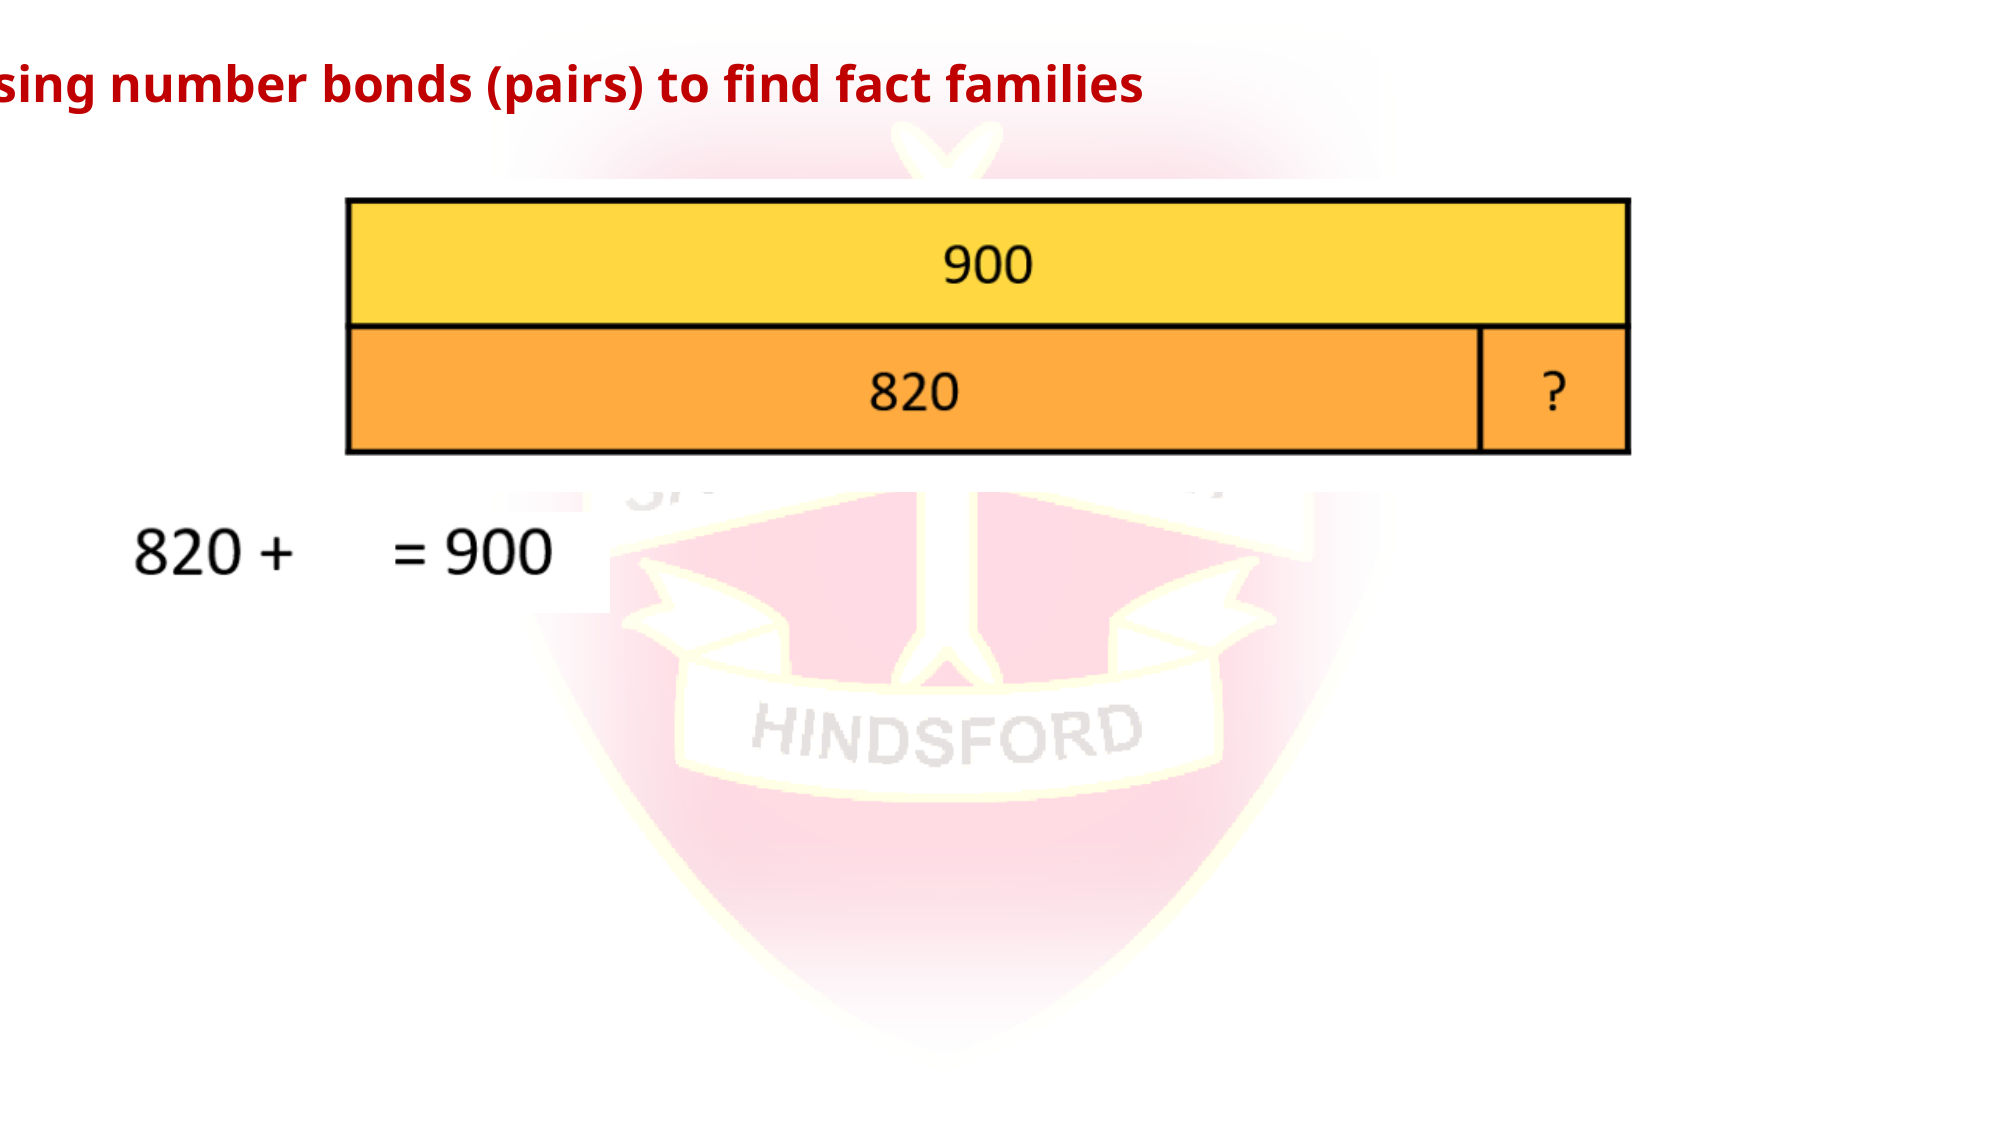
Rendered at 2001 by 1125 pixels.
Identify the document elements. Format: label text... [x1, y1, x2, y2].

text_box Using number bonds (pairs) to find fact families [0, 45, 475, 121]
picture [114, 14, 1669, 1083]
